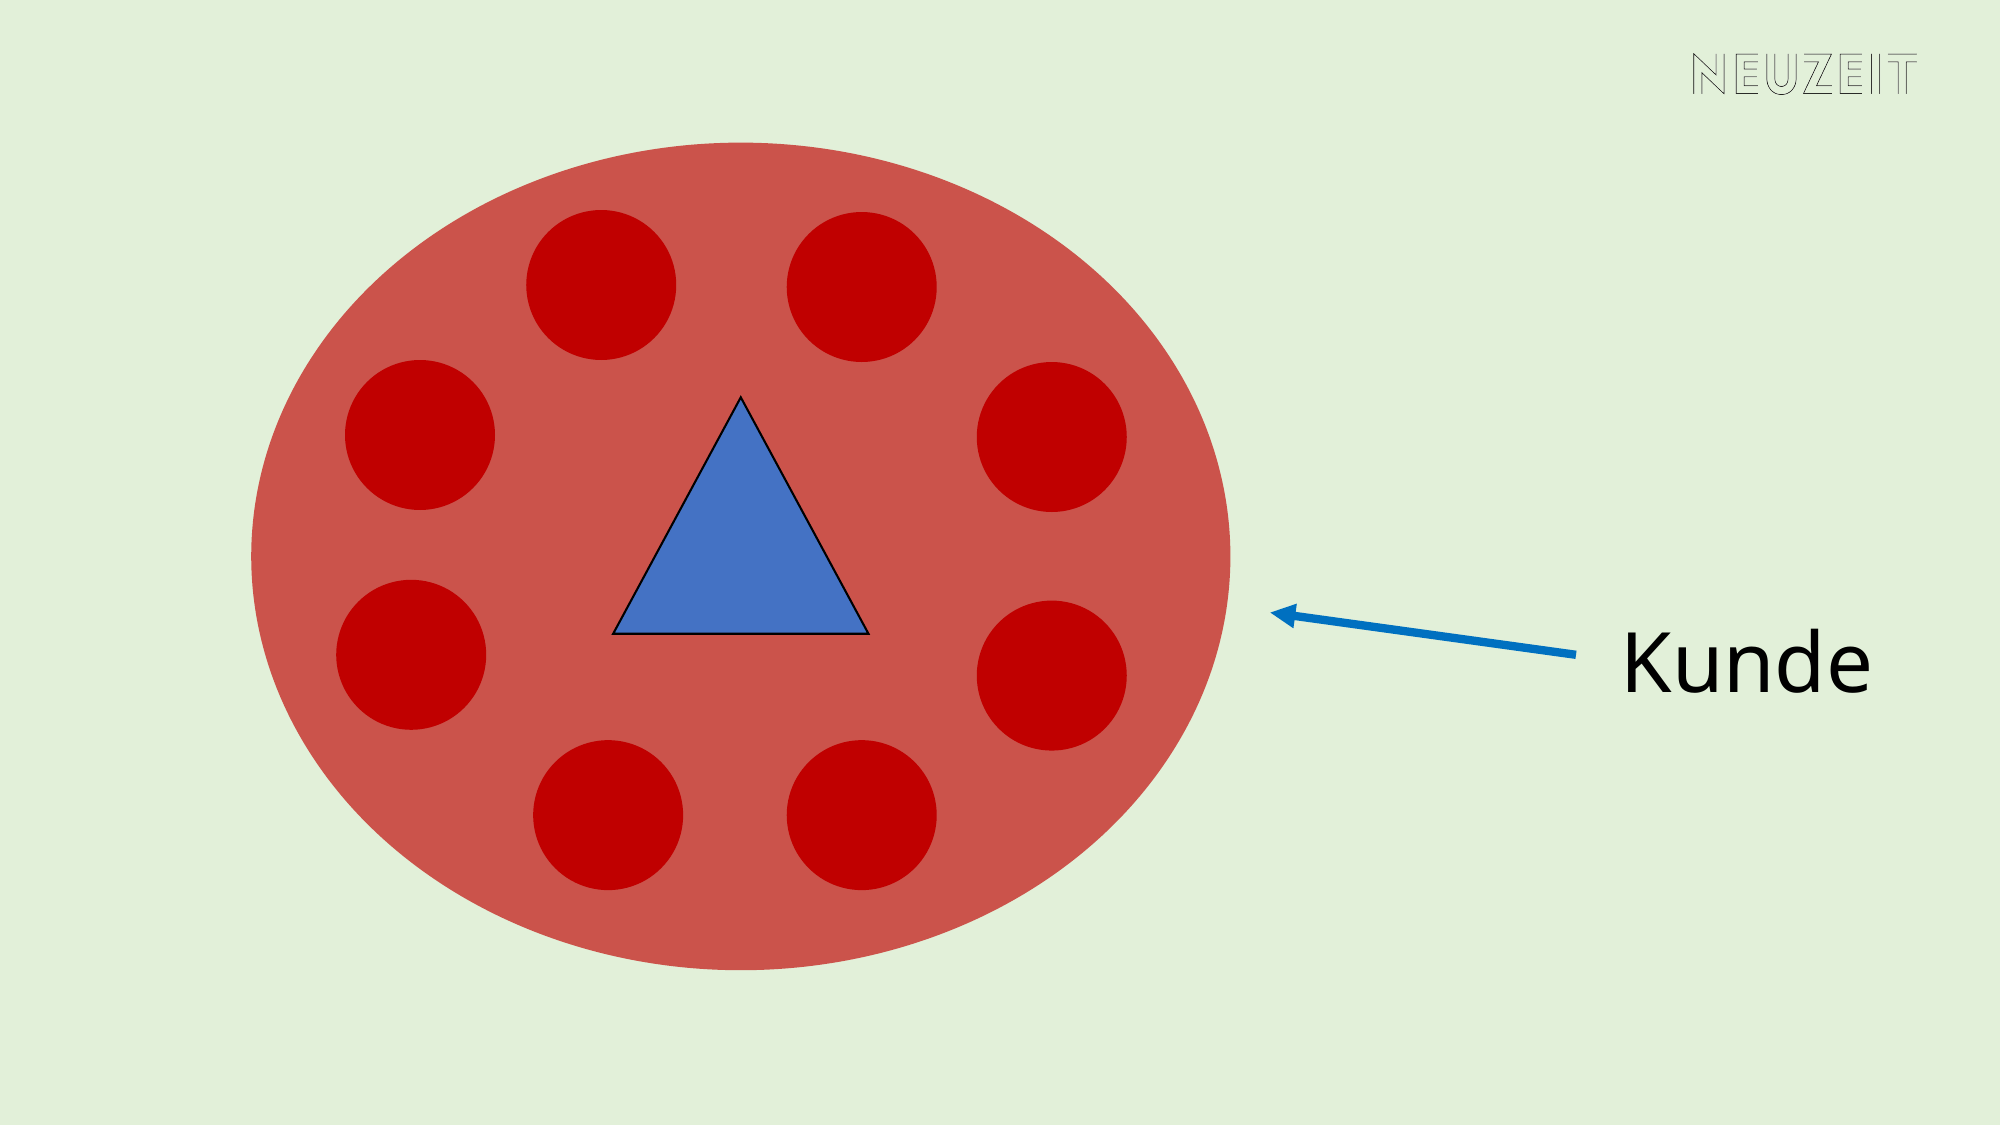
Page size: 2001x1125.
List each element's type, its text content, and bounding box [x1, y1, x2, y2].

picture [1693, 53, 1917, 95]
text_box [335, 578, 488, 731]
text_box [785, 739, 938, 892]
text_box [1270, 612, 1577, 655]
text_box [975, 599, 1128, 752]
text_box Kunde [1605, 601, 2000, 717]
text_box [532, 739, 685, 892]
text_box [343, 358, 497, 512]
text_box [975, 360, 1128, 514]
text_box [611, 395, 871, 635]
text_box [525, 208, 678, 362]
text_box [250, 141, 1232, 972]
text_box [785, 210, 938, 364]
